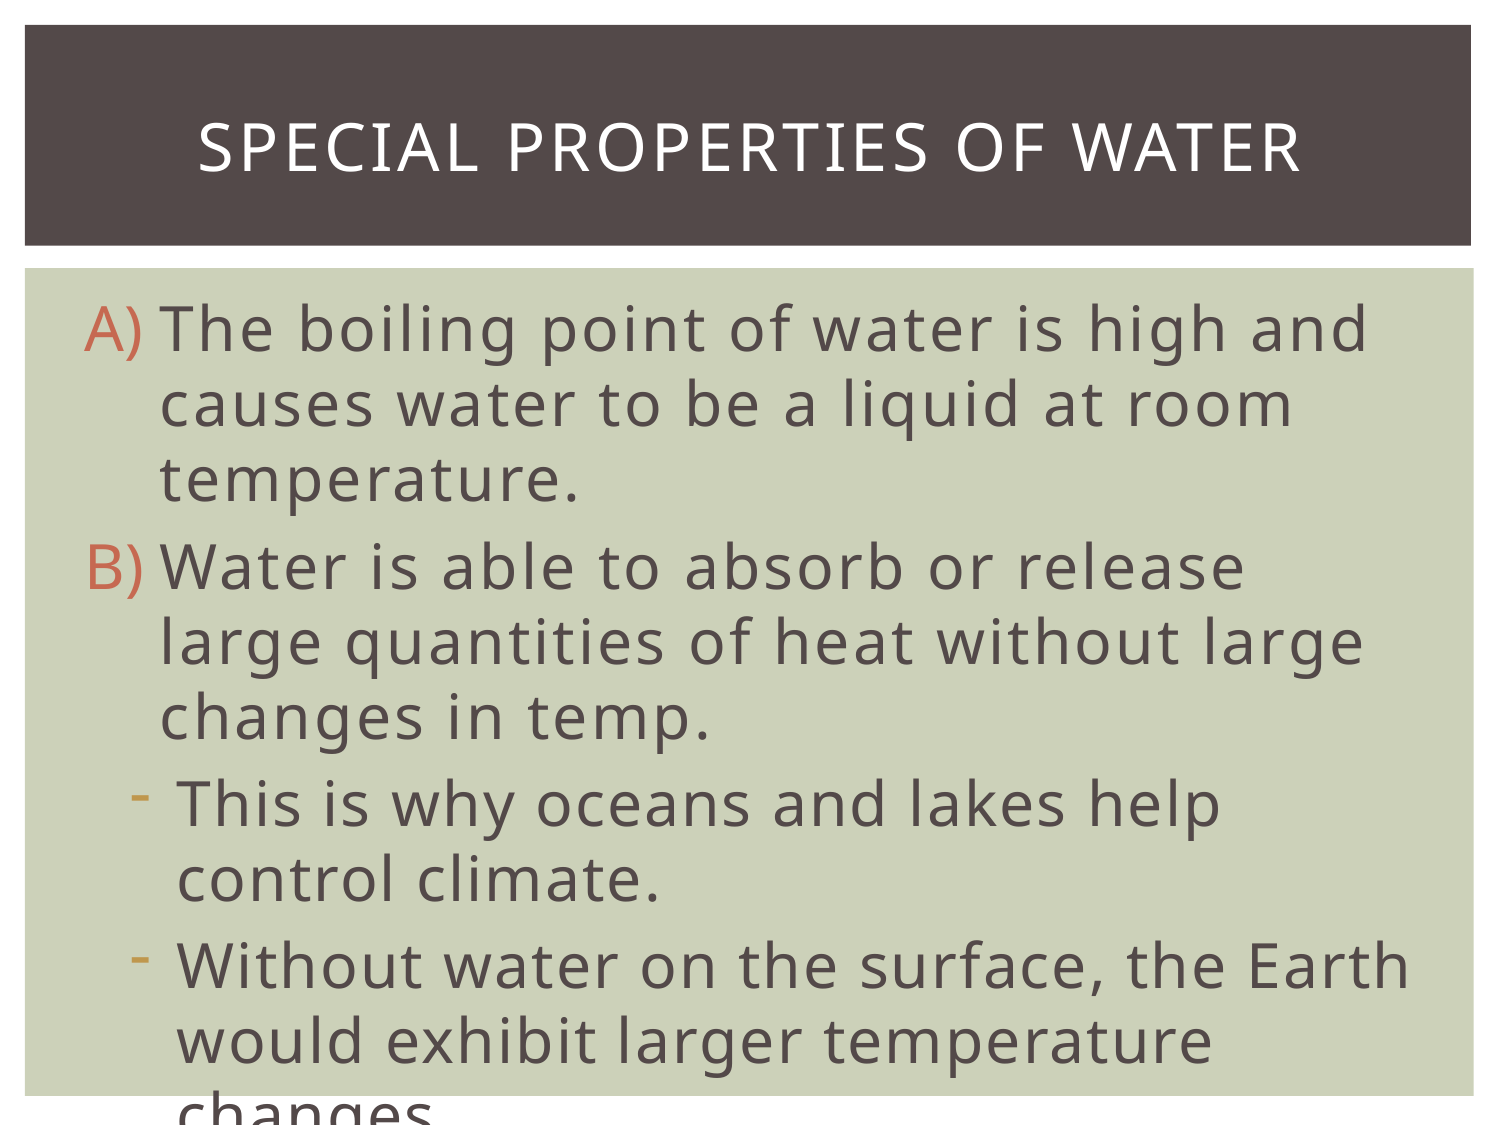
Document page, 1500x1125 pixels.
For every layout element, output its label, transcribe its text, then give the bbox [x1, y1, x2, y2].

title Special properties of water [62, 58, 1438, 232]
list The boiling point of water is high and causes water to be a liquid at room temperature. Water is able to absorb or release large quantities of heat without large changes in temp. This is why oceans and lakes help control climate. Without water on the surface, the Earth would exhibit larger temperature changes. [62, 281, 1442, 1005]
